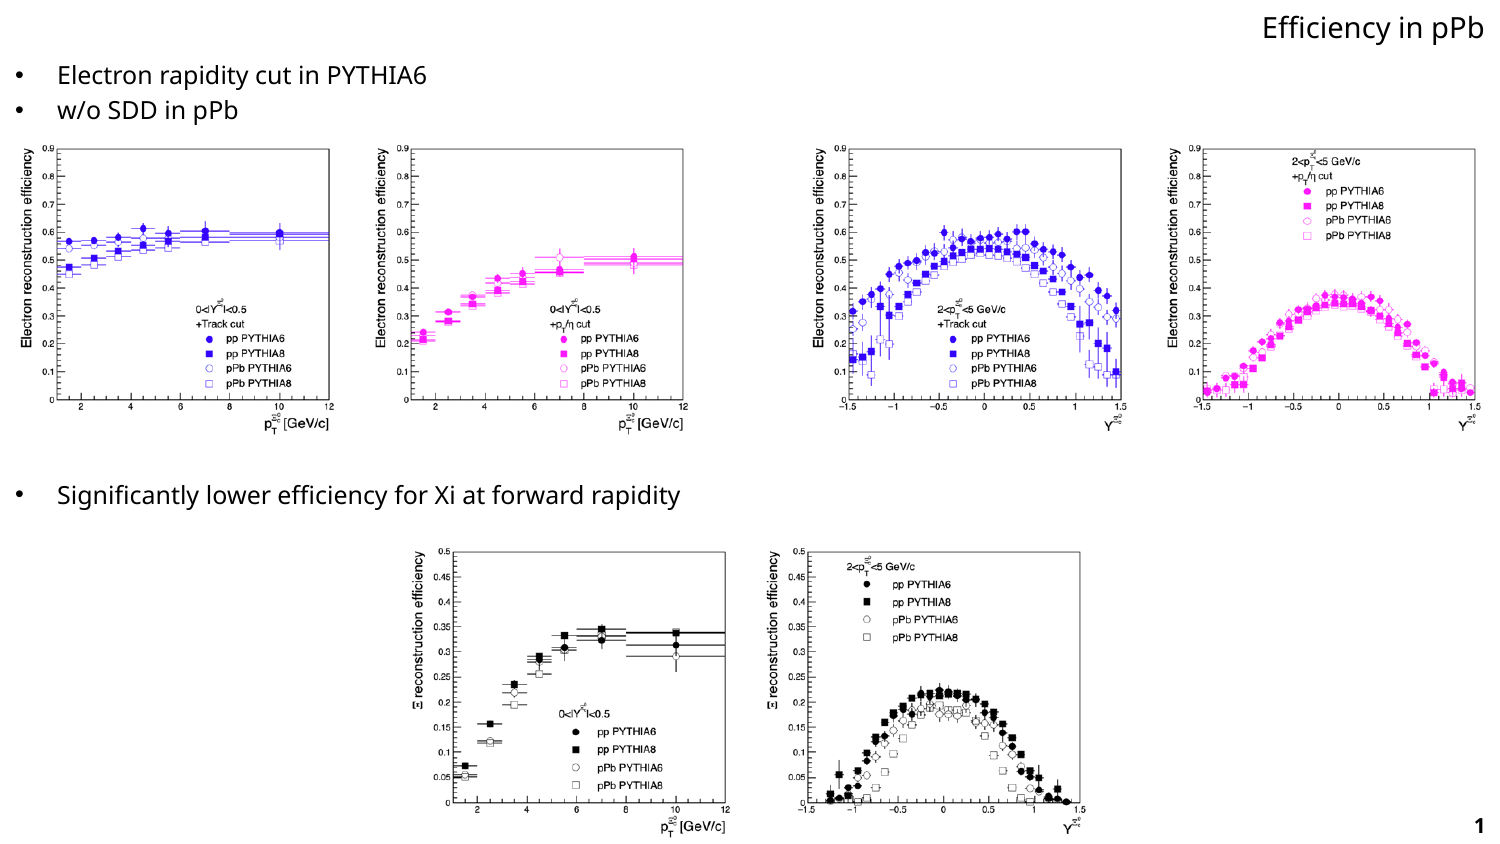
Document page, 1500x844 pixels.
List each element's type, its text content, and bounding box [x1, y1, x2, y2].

list Electron rapidity cut in PYTHIA6 w/o SDD in pPb Significantly lower efficiency for Xi at forward rapidity [0, 52, 1500, 812]
picture [0, 136, 709, 440]
picture [395, 539, 1105, 843]
slide_number 1 [1385, 812, 1500, 842]
picture [791, 136, 1500, 440]
title Efficiency in pPb [0, 1, 1500, 52]
